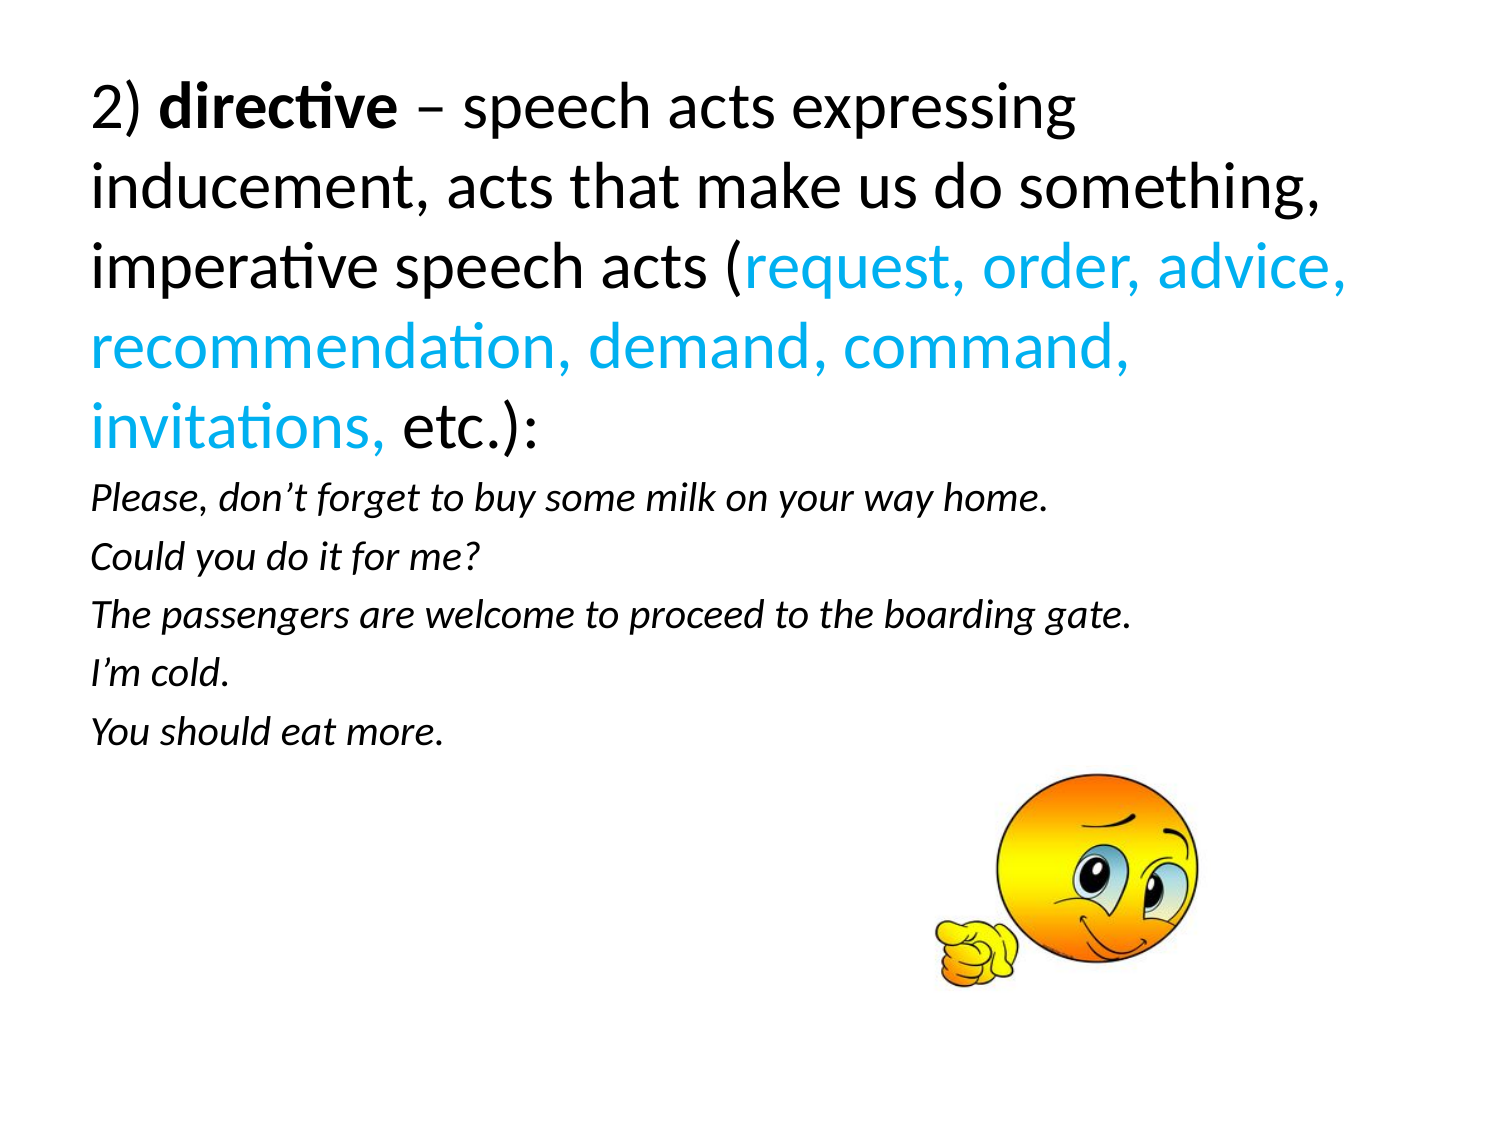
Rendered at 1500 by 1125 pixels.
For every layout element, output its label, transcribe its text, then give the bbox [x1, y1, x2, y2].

list 2) directive – speech acts expressing inducement, acts that make us do something, imperative speech acts (request, order, advice, recommendation, demand, command, invitations, etc.): Please, don’t forget to buy some milk on your way home. Could you do it for me? The passengers are welcome to proceed to the boarding gate. I’m cold. You should eat more. [75, 54, 1425, 1005]
picture [915, 765, 1211, 1006]
